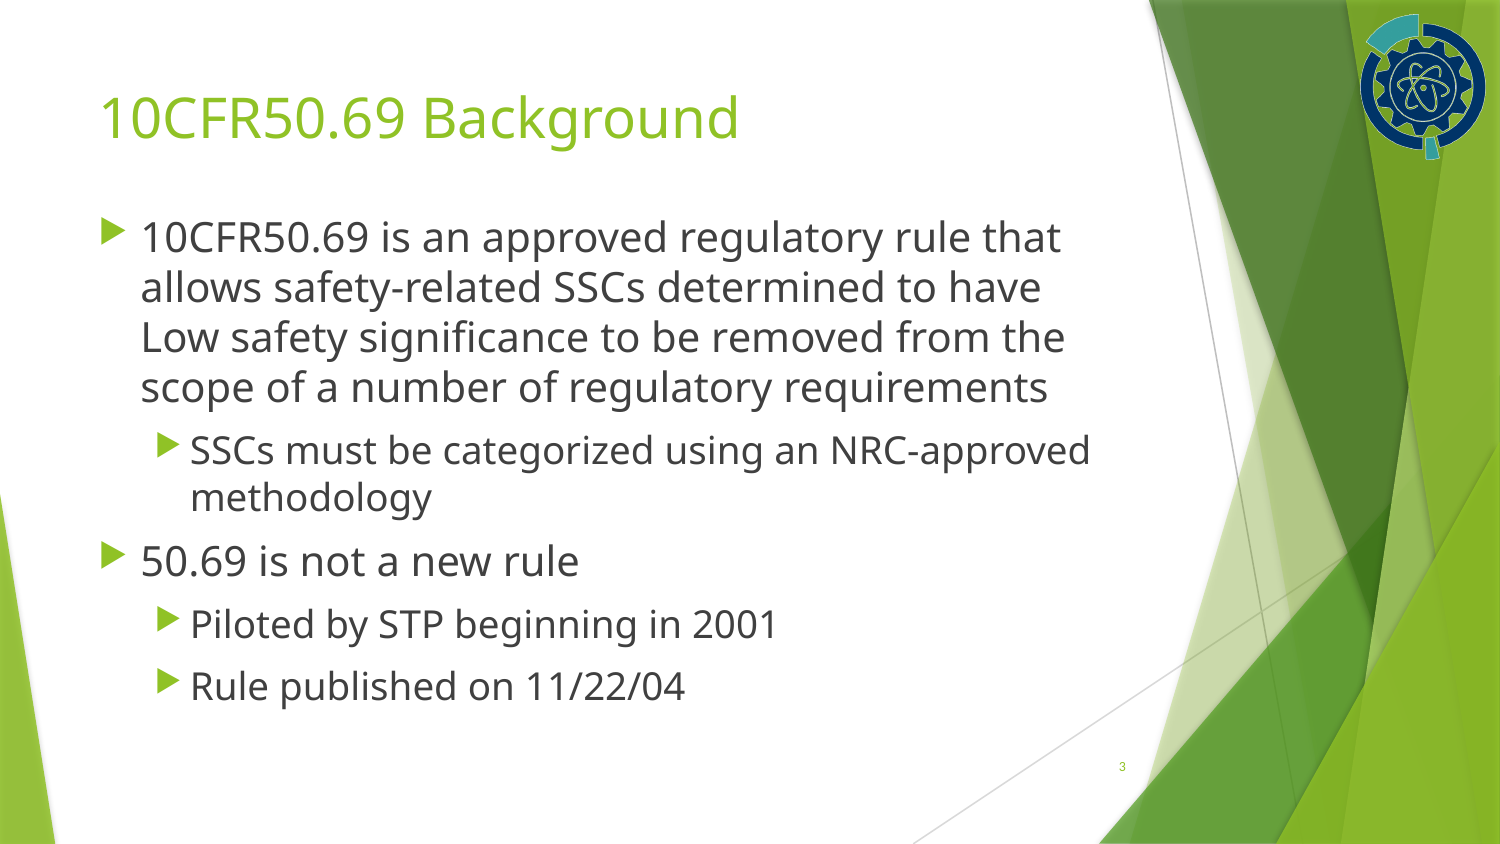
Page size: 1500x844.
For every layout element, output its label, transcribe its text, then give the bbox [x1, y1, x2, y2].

list 10CFR50.69 is an approved regulatory rule that allows safety-related SSCs determined to have Low safety significance to be removed from the scope of a number of regulatory requirements SSCs must be categorized using an NRC-approved methodology 50.69 is not a new rule Piloted by STP beginning in 2001 Rule published on 11/22/04 [83, 202, 1141, 744]
slide_number 3 [1056, 743, 1141, 789]
title 10CFR50.69 Background [83, 75, 1141, 202]
picture [1360, 14, 1491, 160]
